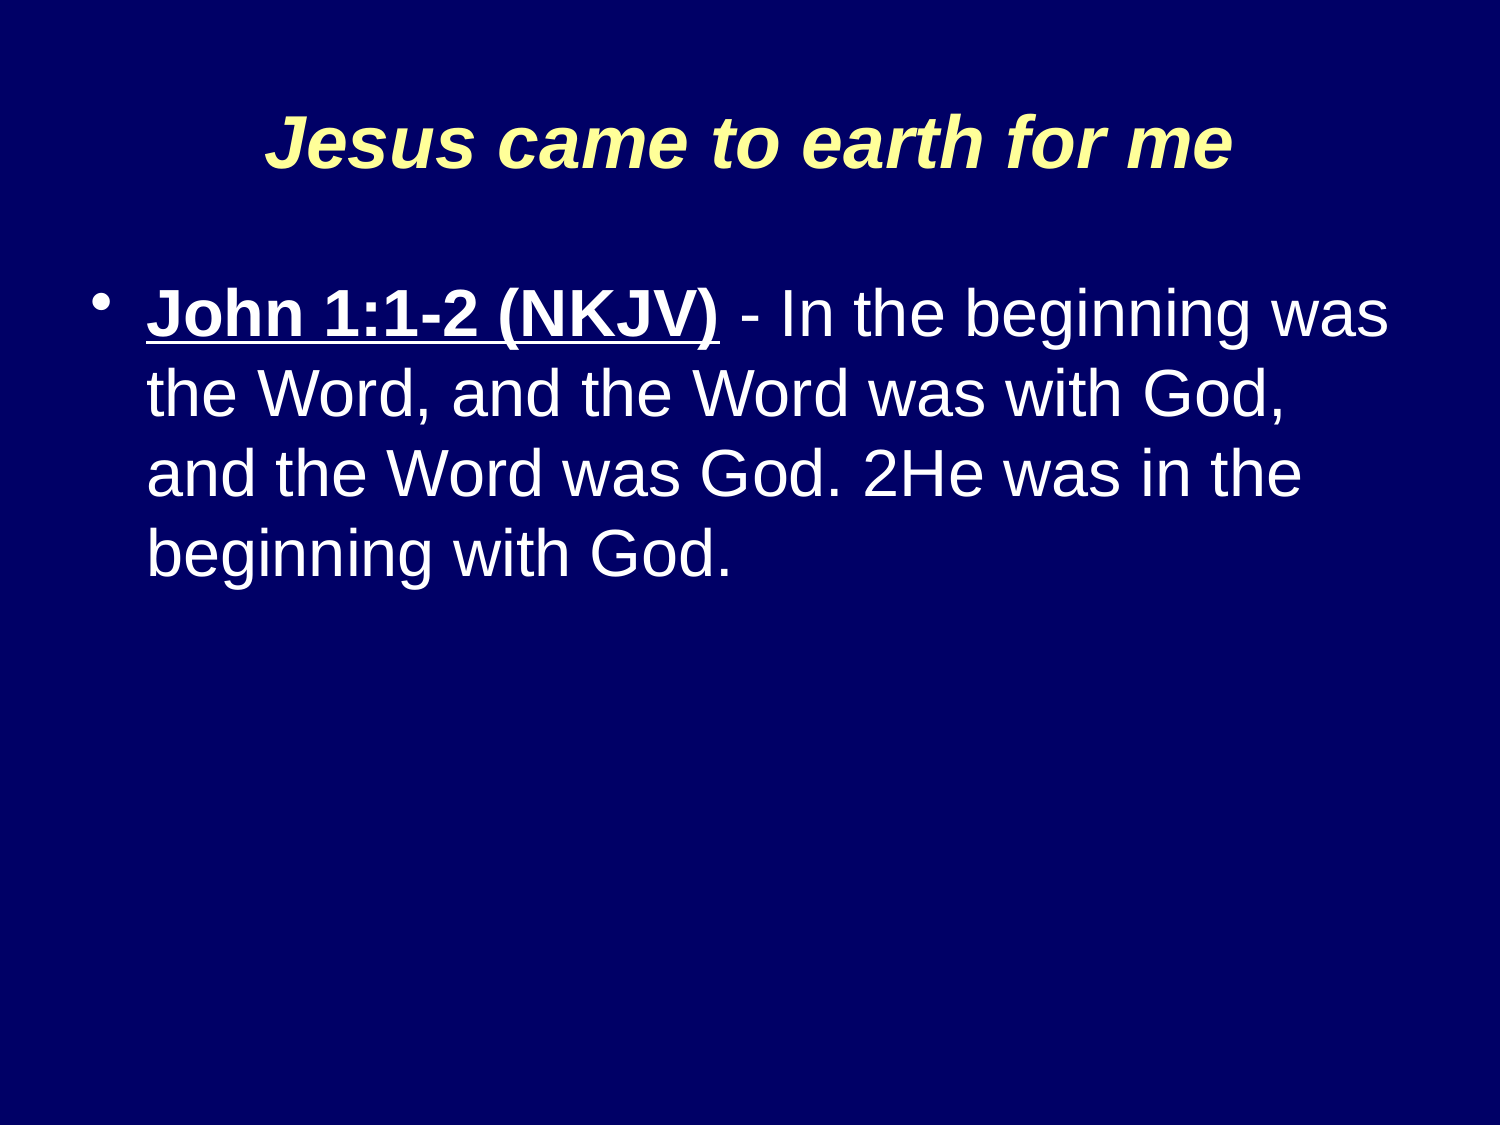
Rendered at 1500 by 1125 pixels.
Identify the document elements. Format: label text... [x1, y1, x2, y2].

list John 1:1-2 (NKJV) - In the beginning was the Word, and the Word was with God, and the Word was God. 2He was in the beginning with God. [75, 262, 1425, 1005]
title Jesus came to earth for me [75, 45, 1425, 233]
